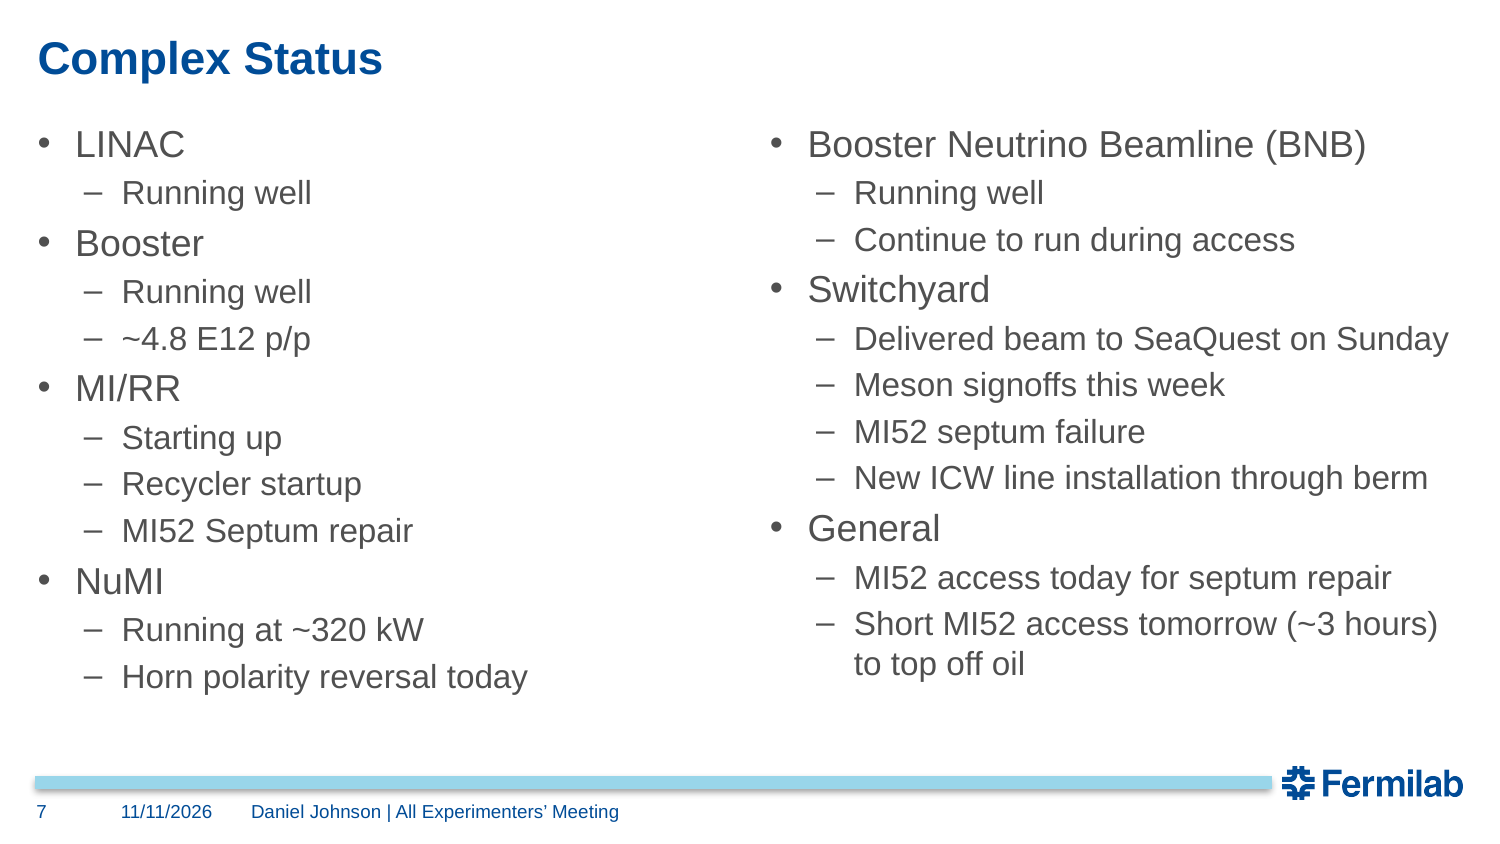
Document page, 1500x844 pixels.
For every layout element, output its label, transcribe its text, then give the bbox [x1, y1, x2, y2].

footer Daniel Johnson | All Experimenters’ Meeting [251, 800, 1279, 831]
list LINAC Running well Booster Running well ~4.8 E12 p/p MI/RR Starting up Recycler startup MI52 Septum repair NuMI Running at ~320 kW Horn polarity reversal today [37, 119, 728, 773]
list Booster Neutrino Beamline (BNB) Running well Continue to run during access Switchyard Delivered beam to SeaQuest on Sunday Meson signoffs this week MI52 septum failure New ICW line installation through berm General MI52 access today for septum repair Short MI52 access tomorrow (~3 hours) to top off oil [769, 119, 1462, 761]
slide_number 7 [36, 800, 105, 830]
title Complex Status [37, 30, 1463, 84]
picture [1282, 766, 1463, 800]
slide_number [120, 800, 232, 830]
